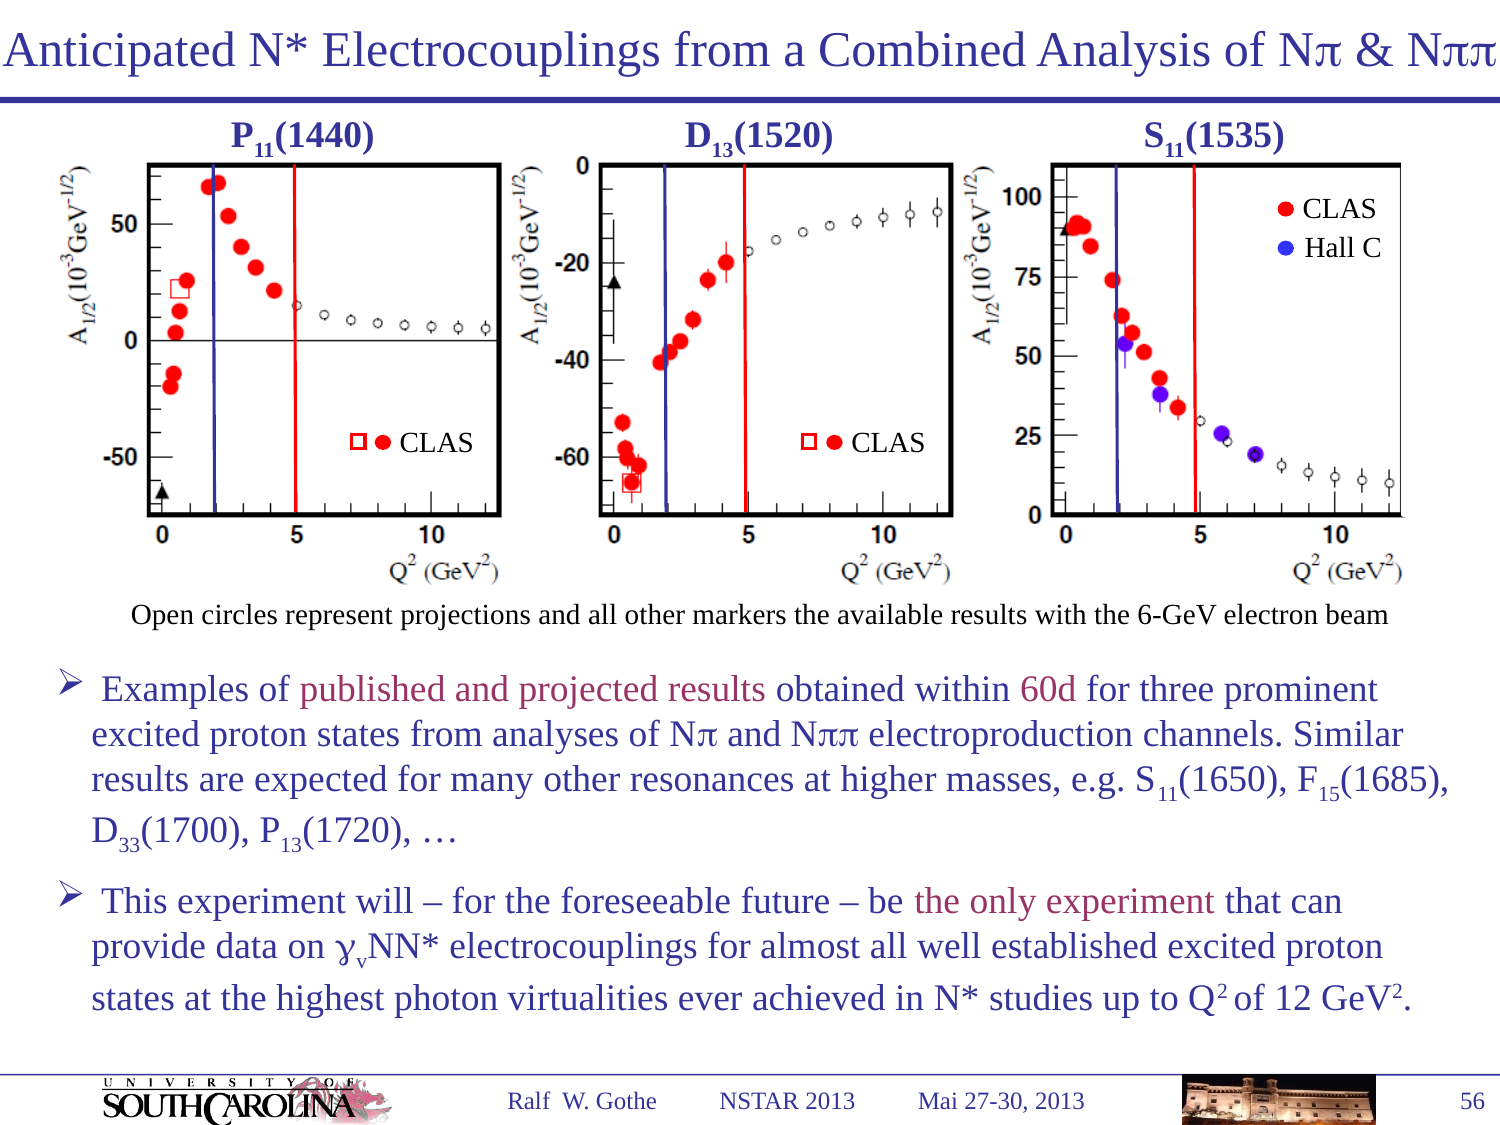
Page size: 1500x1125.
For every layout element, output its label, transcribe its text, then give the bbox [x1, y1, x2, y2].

picture [80, 1077, 409, 1125]
text_box Open circles represent projections and all other markers the available results with the 6-GeV electron beam [116, 596, 1406, 639]
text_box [1277, 182, 1393, 233]
picture [59, 154, 1407, 589]
slide_number 56 [1313, 1077, 1500, 1123]
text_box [825, 415, 942, 466]
text_box D13(1520) [669, 102, 907, 153]
text_box P11(1440) [216, 102, 453, 153]
text_box S11(1535) [1128, 102, 1366, 153]
text_box Examples of published and projected results obtained within 60d for three prominent excited proton states from analyses of Np and Npp electroproduction channels. Similar results are expected for many other resonances at higher masses, e.g. S11(1650), F15(1685), D33(1700), P13(1720), … This experiment will – for the foreseeable future – be the only experiment that can provide data on gvNN* electrocouplings for almost all well established excited proton states at the highest photon virtualities ever achieved in N* studies up to Q2 of 12 GeV2. [41, 656, 1465, 1070]
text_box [212, 164, 1118, 513]
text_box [374, 415, 490, 466]
picture [1182, 1074, 1376, 1125]
text_box Anticipated N* Electrocouplings from a Combined Analysis of Np & Npp [0, 9, 1500, 85]
